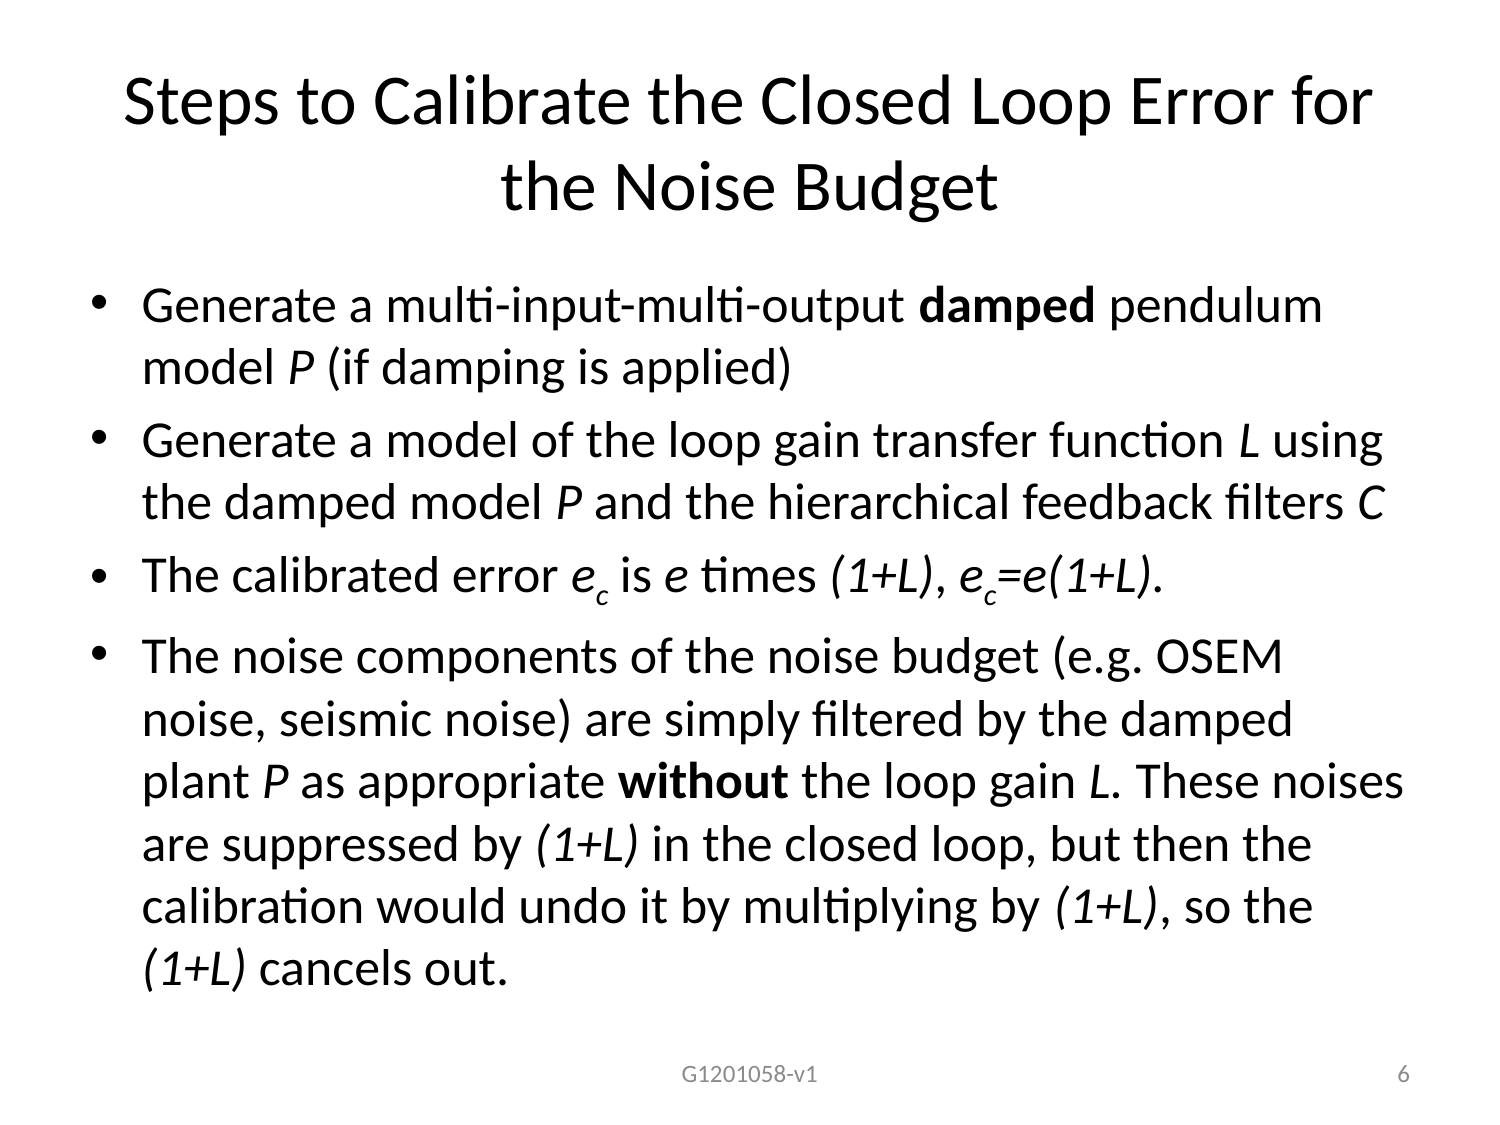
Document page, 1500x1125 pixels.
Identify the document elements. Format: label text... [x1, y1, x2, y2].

footer G1201058-v1 [512, 1042, 988, 1103]
title Steps to Calibrate the Closed Loop Error for the Noise Budget [75, 45, 1425, 233]
list Generate a multi-input-multi-output damped pendulum model P (if damping is applied) Generate a model of the loop gain transfer function L using the damped model P and the hierarchical feedback filters C The calibrated error ec is e times (1+L), ec=e(1+L). The noise components of the noise budget (e.g. OSEM noise, seismic noise) are simply filtered by the damped plant P as appropriate without the loop gain L. These noises are suppressed by (1+L) in the closed loop, but then the calibration would undo it by multiplying by (1+L), so the (1+L) cancels out. [75, 262, 1425, 1005]
slide_number 6 [1074, 1042, 1425, 1103]
